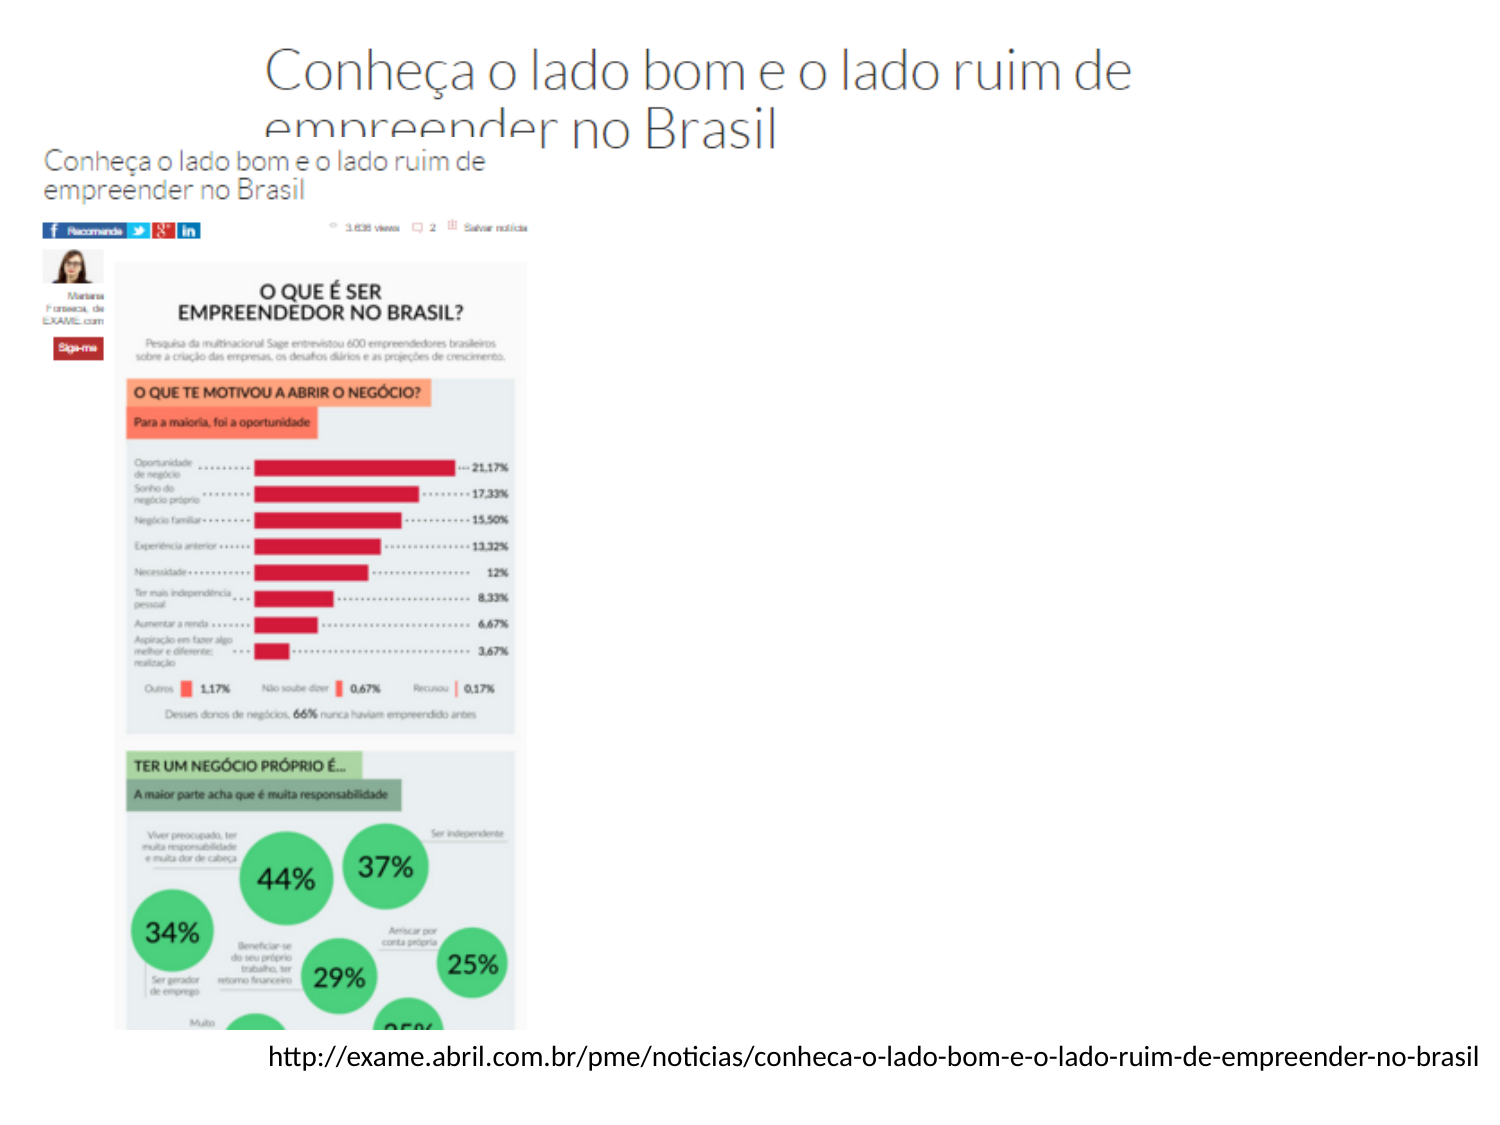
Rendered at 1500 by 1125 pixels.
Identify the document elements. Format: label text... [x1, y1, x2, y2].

text_box http://exame.abril.com.br/pme/noticias/conheca-o-lado-bom-e-o-lado-ruim-de-empreender-no-brasil [0, 1029, 1496, 1080]
picture [0, 30, 1283, 1031]
